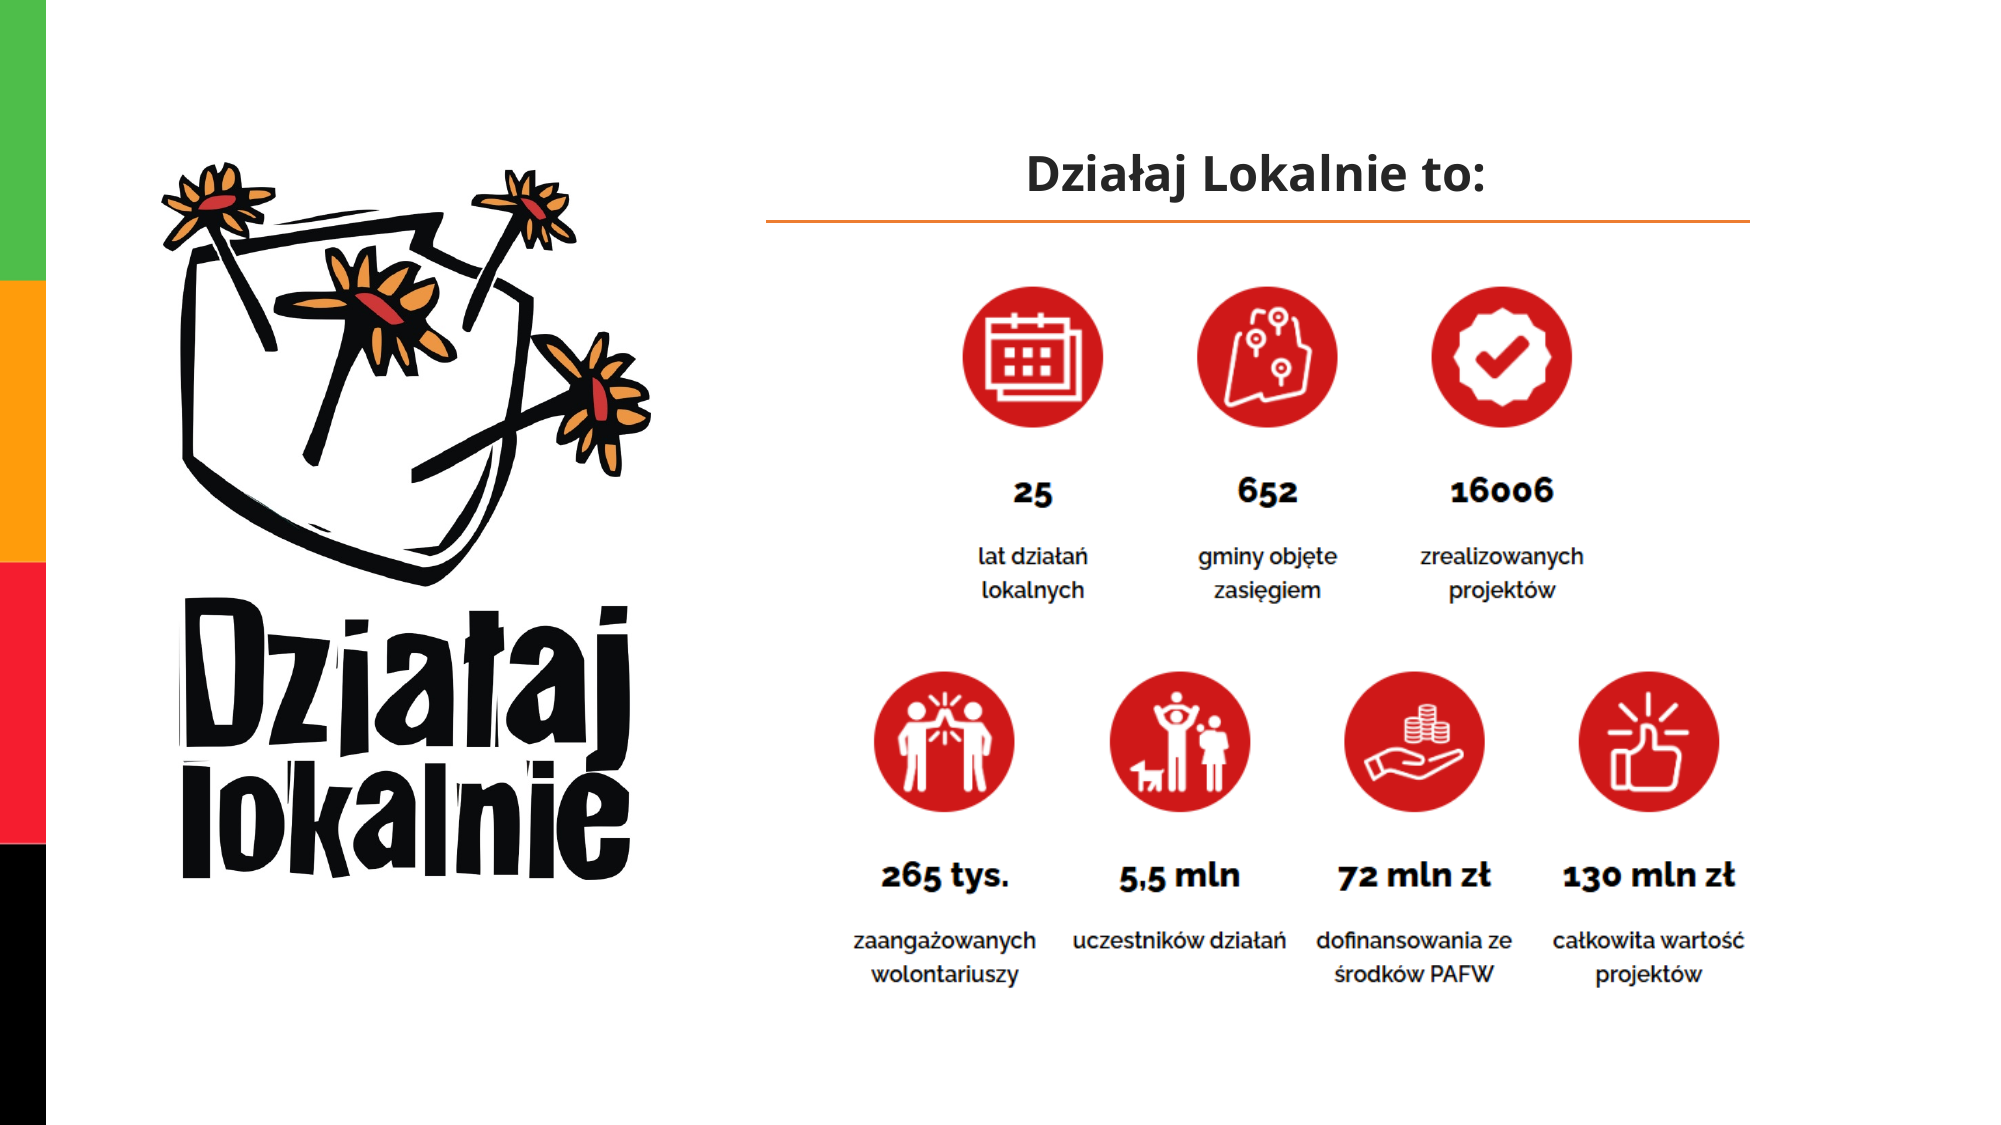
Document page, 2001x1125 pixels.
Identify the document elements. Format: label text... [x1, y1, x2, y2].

picture [0, 0, 46, 1125]
picture [161, 162, 651, 880]
title Działaj Lokalnie to: [719, 135, 1806, 211]
picture [842, 246, 1784, 1016]
